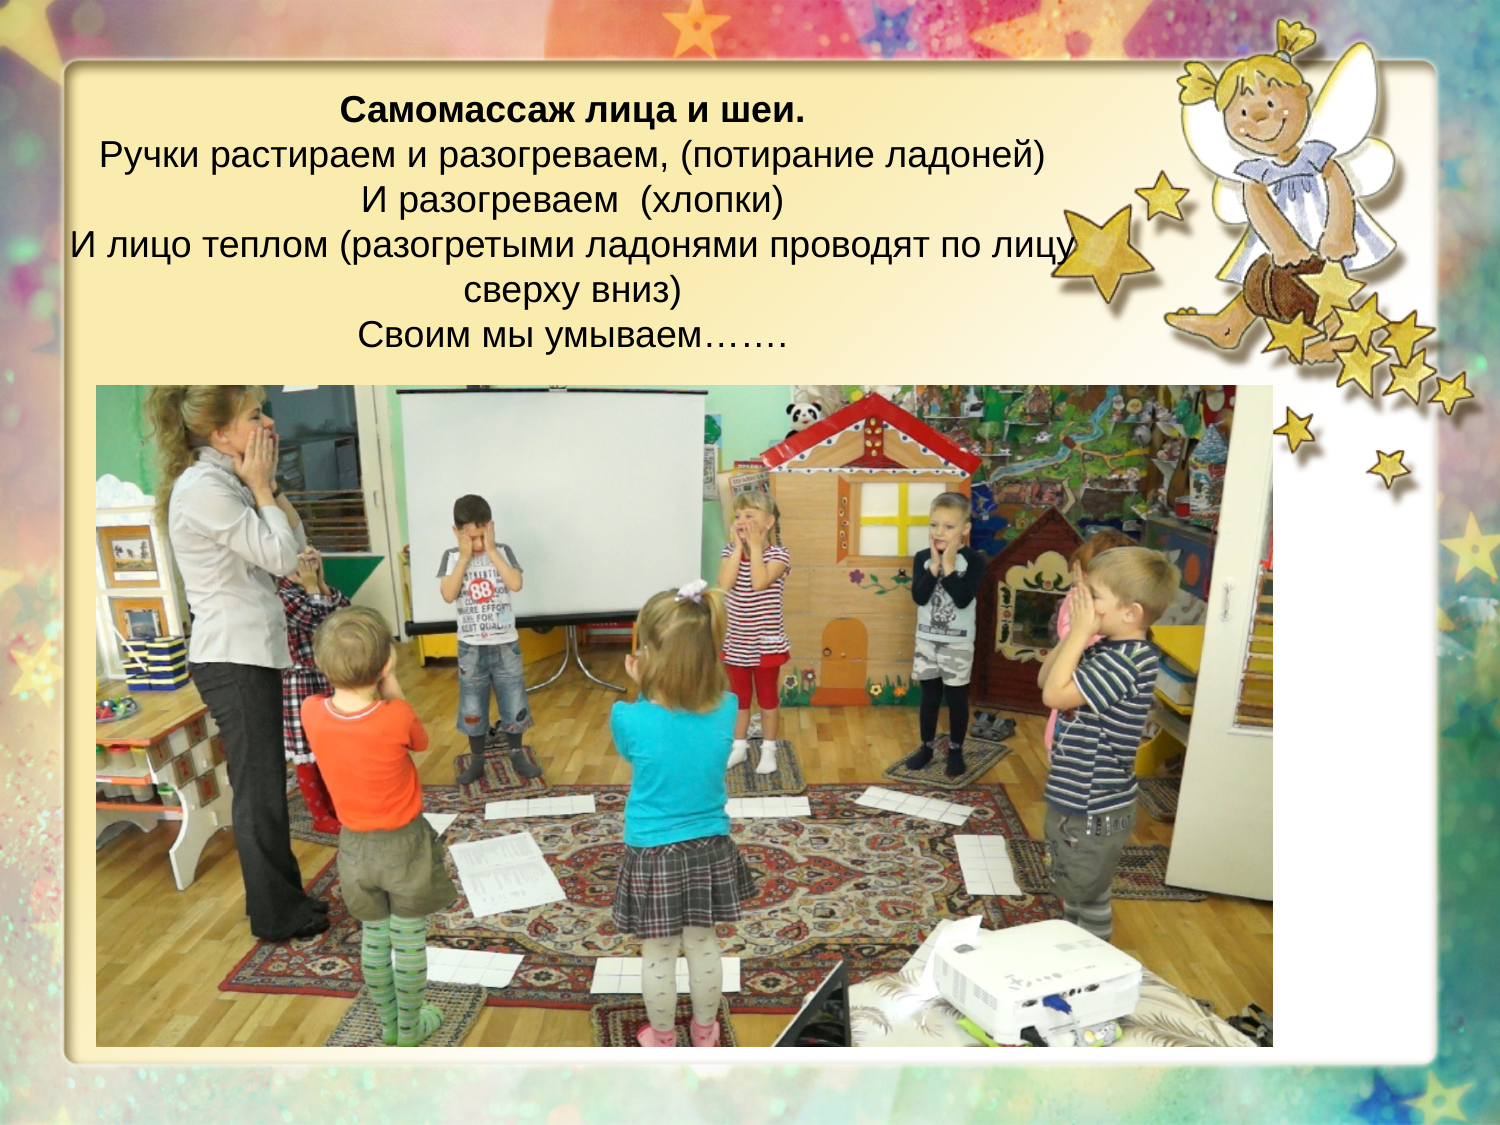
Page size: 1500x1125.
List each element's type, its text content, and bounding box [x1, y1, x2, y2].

picture [0, 0, 1500, 1125]
text_box Самомассаж лица и шеи. Ручки растираем и разогреваем, (потирание ладоней) И разогреваем (хлопки) И лицо теплом (разогретыми ладонями проводят по лицу сверху вниз) Своим мы умываем……. [53, 78, 1093, 363]
